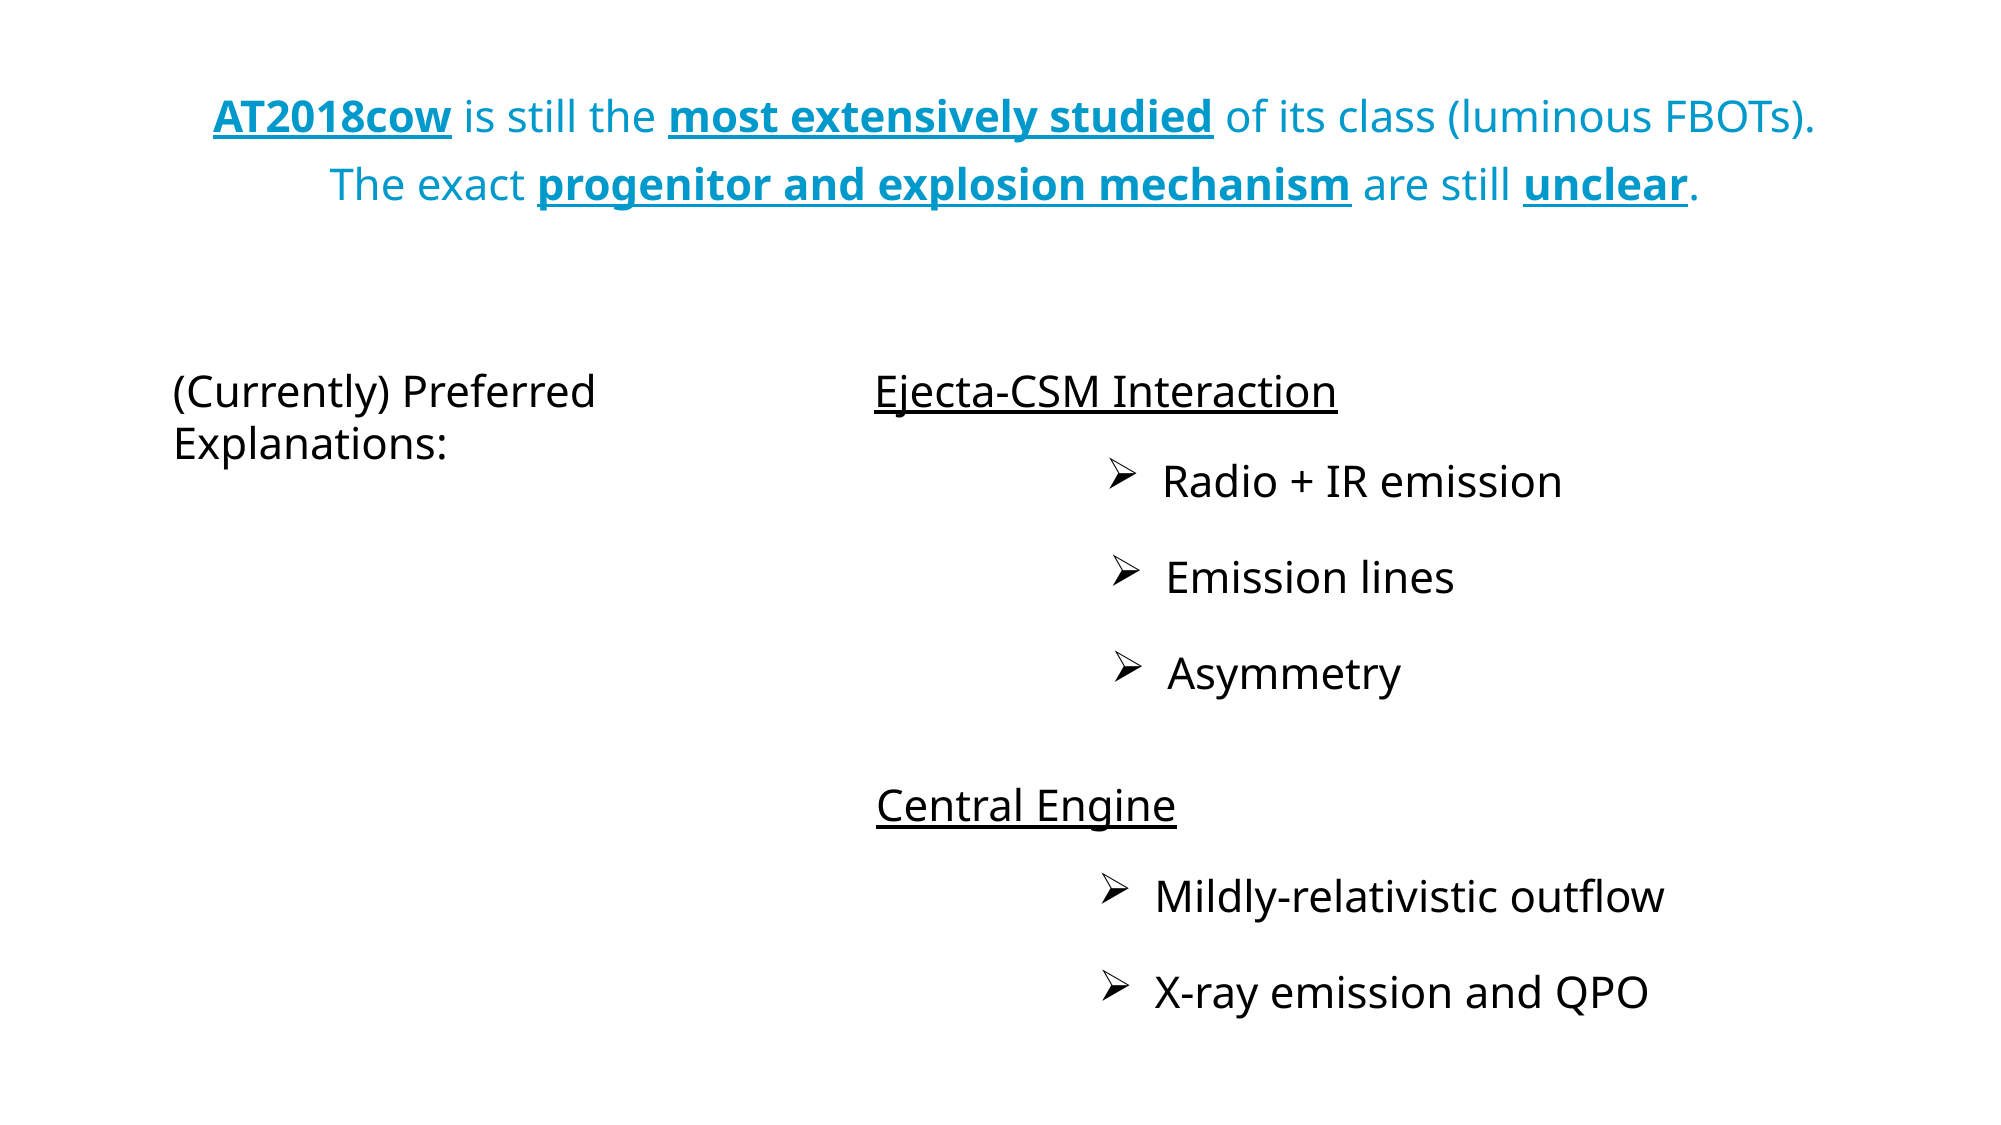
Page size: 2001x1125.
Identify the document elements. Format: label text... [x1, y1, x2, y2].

text_box Asymmetry [1096, 638, 1417, 706]
text_box Mildly-relativistic outflow [1083, 860, 1681, 929]
text_box Central Engine [861, 770, 1192, 838]
text_box Radio + IR emission [1090, 445, 1579, 514]
text_box Emission lines [1094, 542, 1471, 610]
list AT2018cow is still the most extensively studied of its class (luminous FBOTs). The exact progenitor and explosion mechanism are still unclear. [158, 86, 1884, 221]
text_box X-ray emission and QPO [1083, 956, 1666, 1025]
text_box Ejecta-CSM Interaction [859, 355, 1353, 424]
text_box (Currently) Preferred Explanations: [158, 355, 874, 476]
